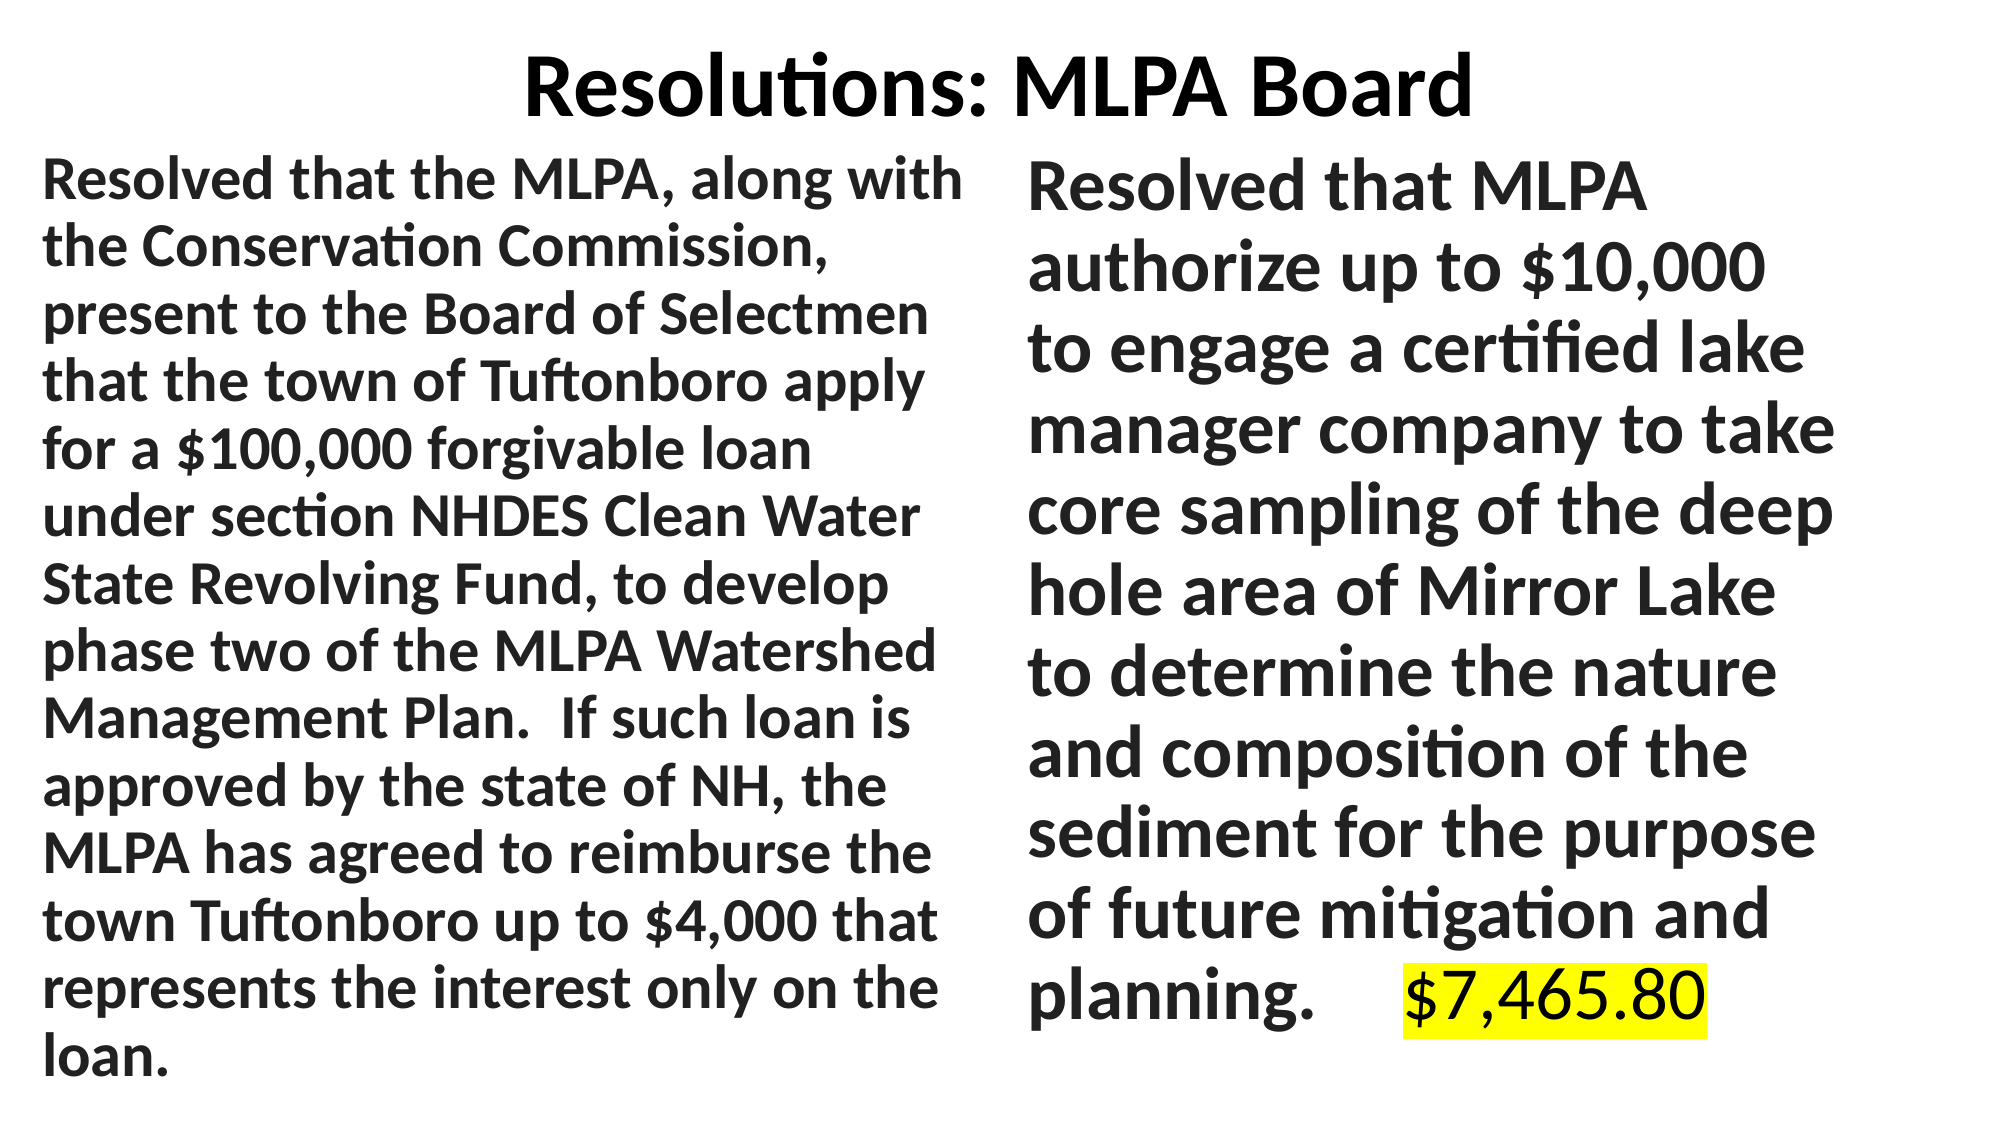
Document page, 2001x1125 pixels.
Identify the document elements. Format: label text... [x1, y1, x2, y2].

list Resolved that MLPA authorize up to $10,000 to engage a certified lake manager company to take core sampling of the deep hole area of Mirror Lake to determine the nature and composition of the sediment for the purpose of future mitigation and planning. $7,465.80 [1012, 138, 1863, 1107]
list Resolved that the MLPA, along with the Conservation Commission, present to the Board of Selectmen that the town of Tuftonboro apply for a $100,000 forgivable loan under section NHDES Clean Water State Revolving Fund, to develop phase two of the MLPA Watershed Management Plan. If such loan is approved by the state of NH, the MLPA has agreed to reimburse the town Tuftonboro up to $4,000 that represents the interest only on the loan. [26, 138, 988, 1125]
title Resolutions: MLPA Board [137, 36, 1863, 138]
